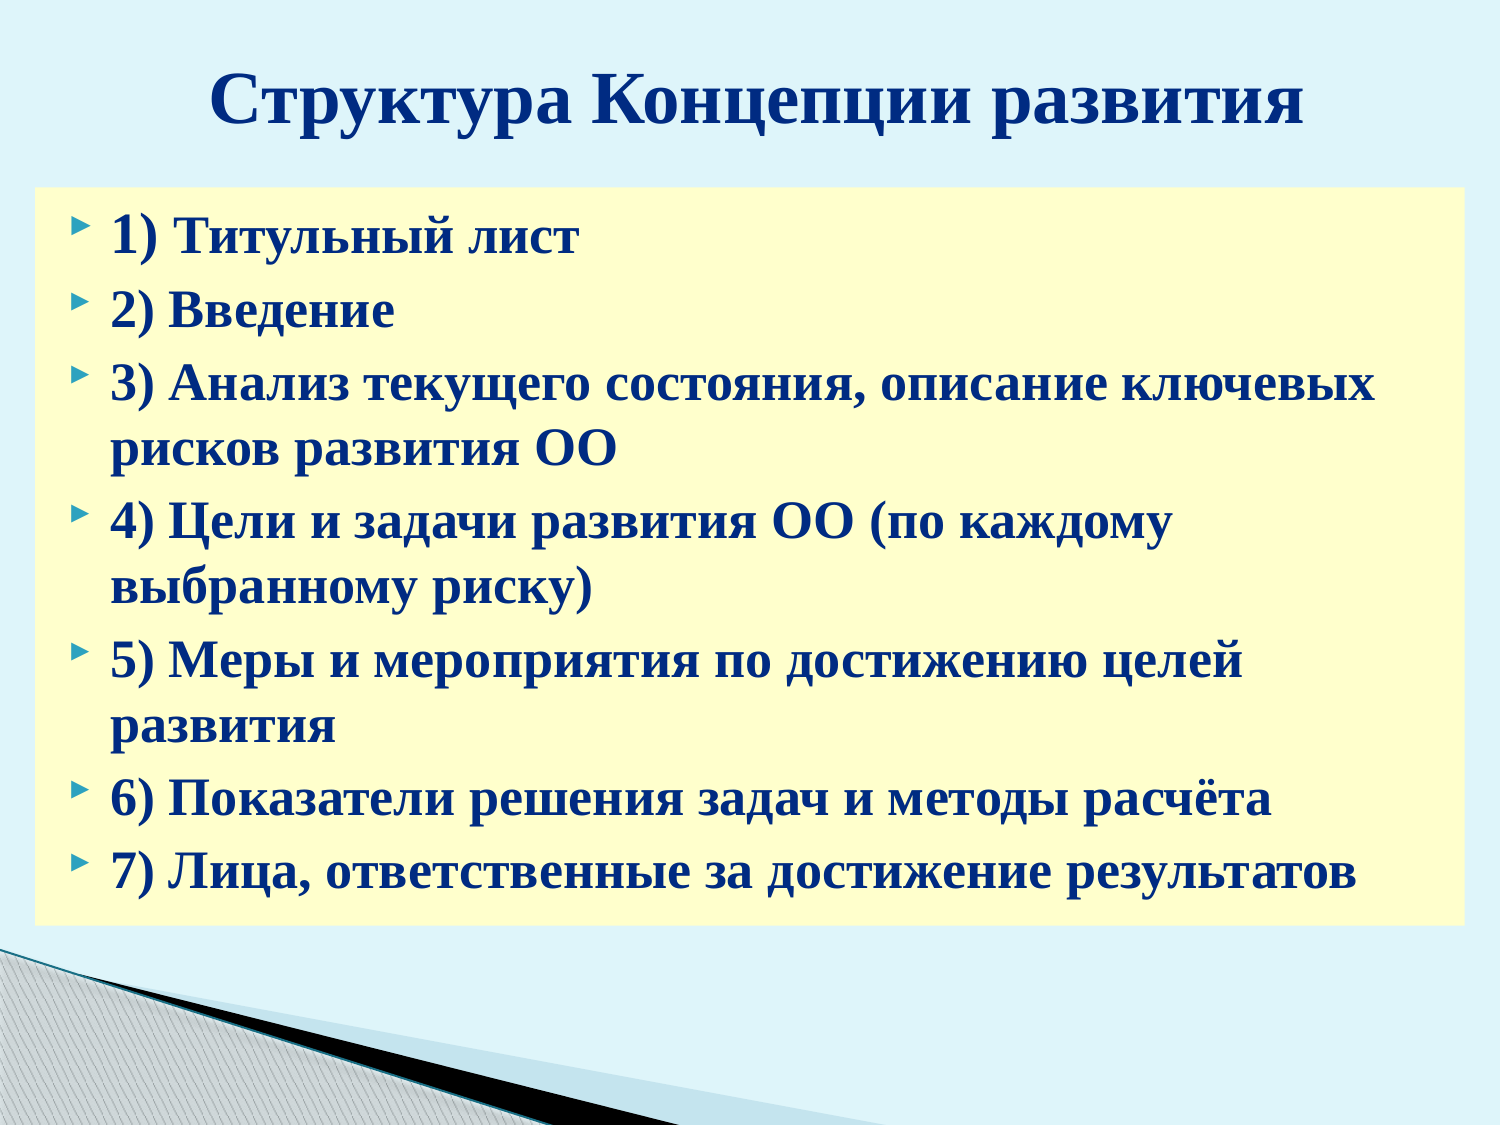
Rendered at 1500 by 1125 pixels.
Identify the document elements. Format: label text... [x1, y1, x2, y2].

list 1) Титульный лист 2) Введение 3) Анализ текущего состояния, описание ключевых рисков развития ОО 4) Цели и задачи развития ОО (по каждому выбранному риску) 5) Меры и мероприятия по достижению целей развития 6) Показатели решения задач и методы расчёта 7) Лица, ответственные за достижение результатов [34, 187, 1466, 927]
title Структура Концепции развития [82, 0, 1432, 187]
